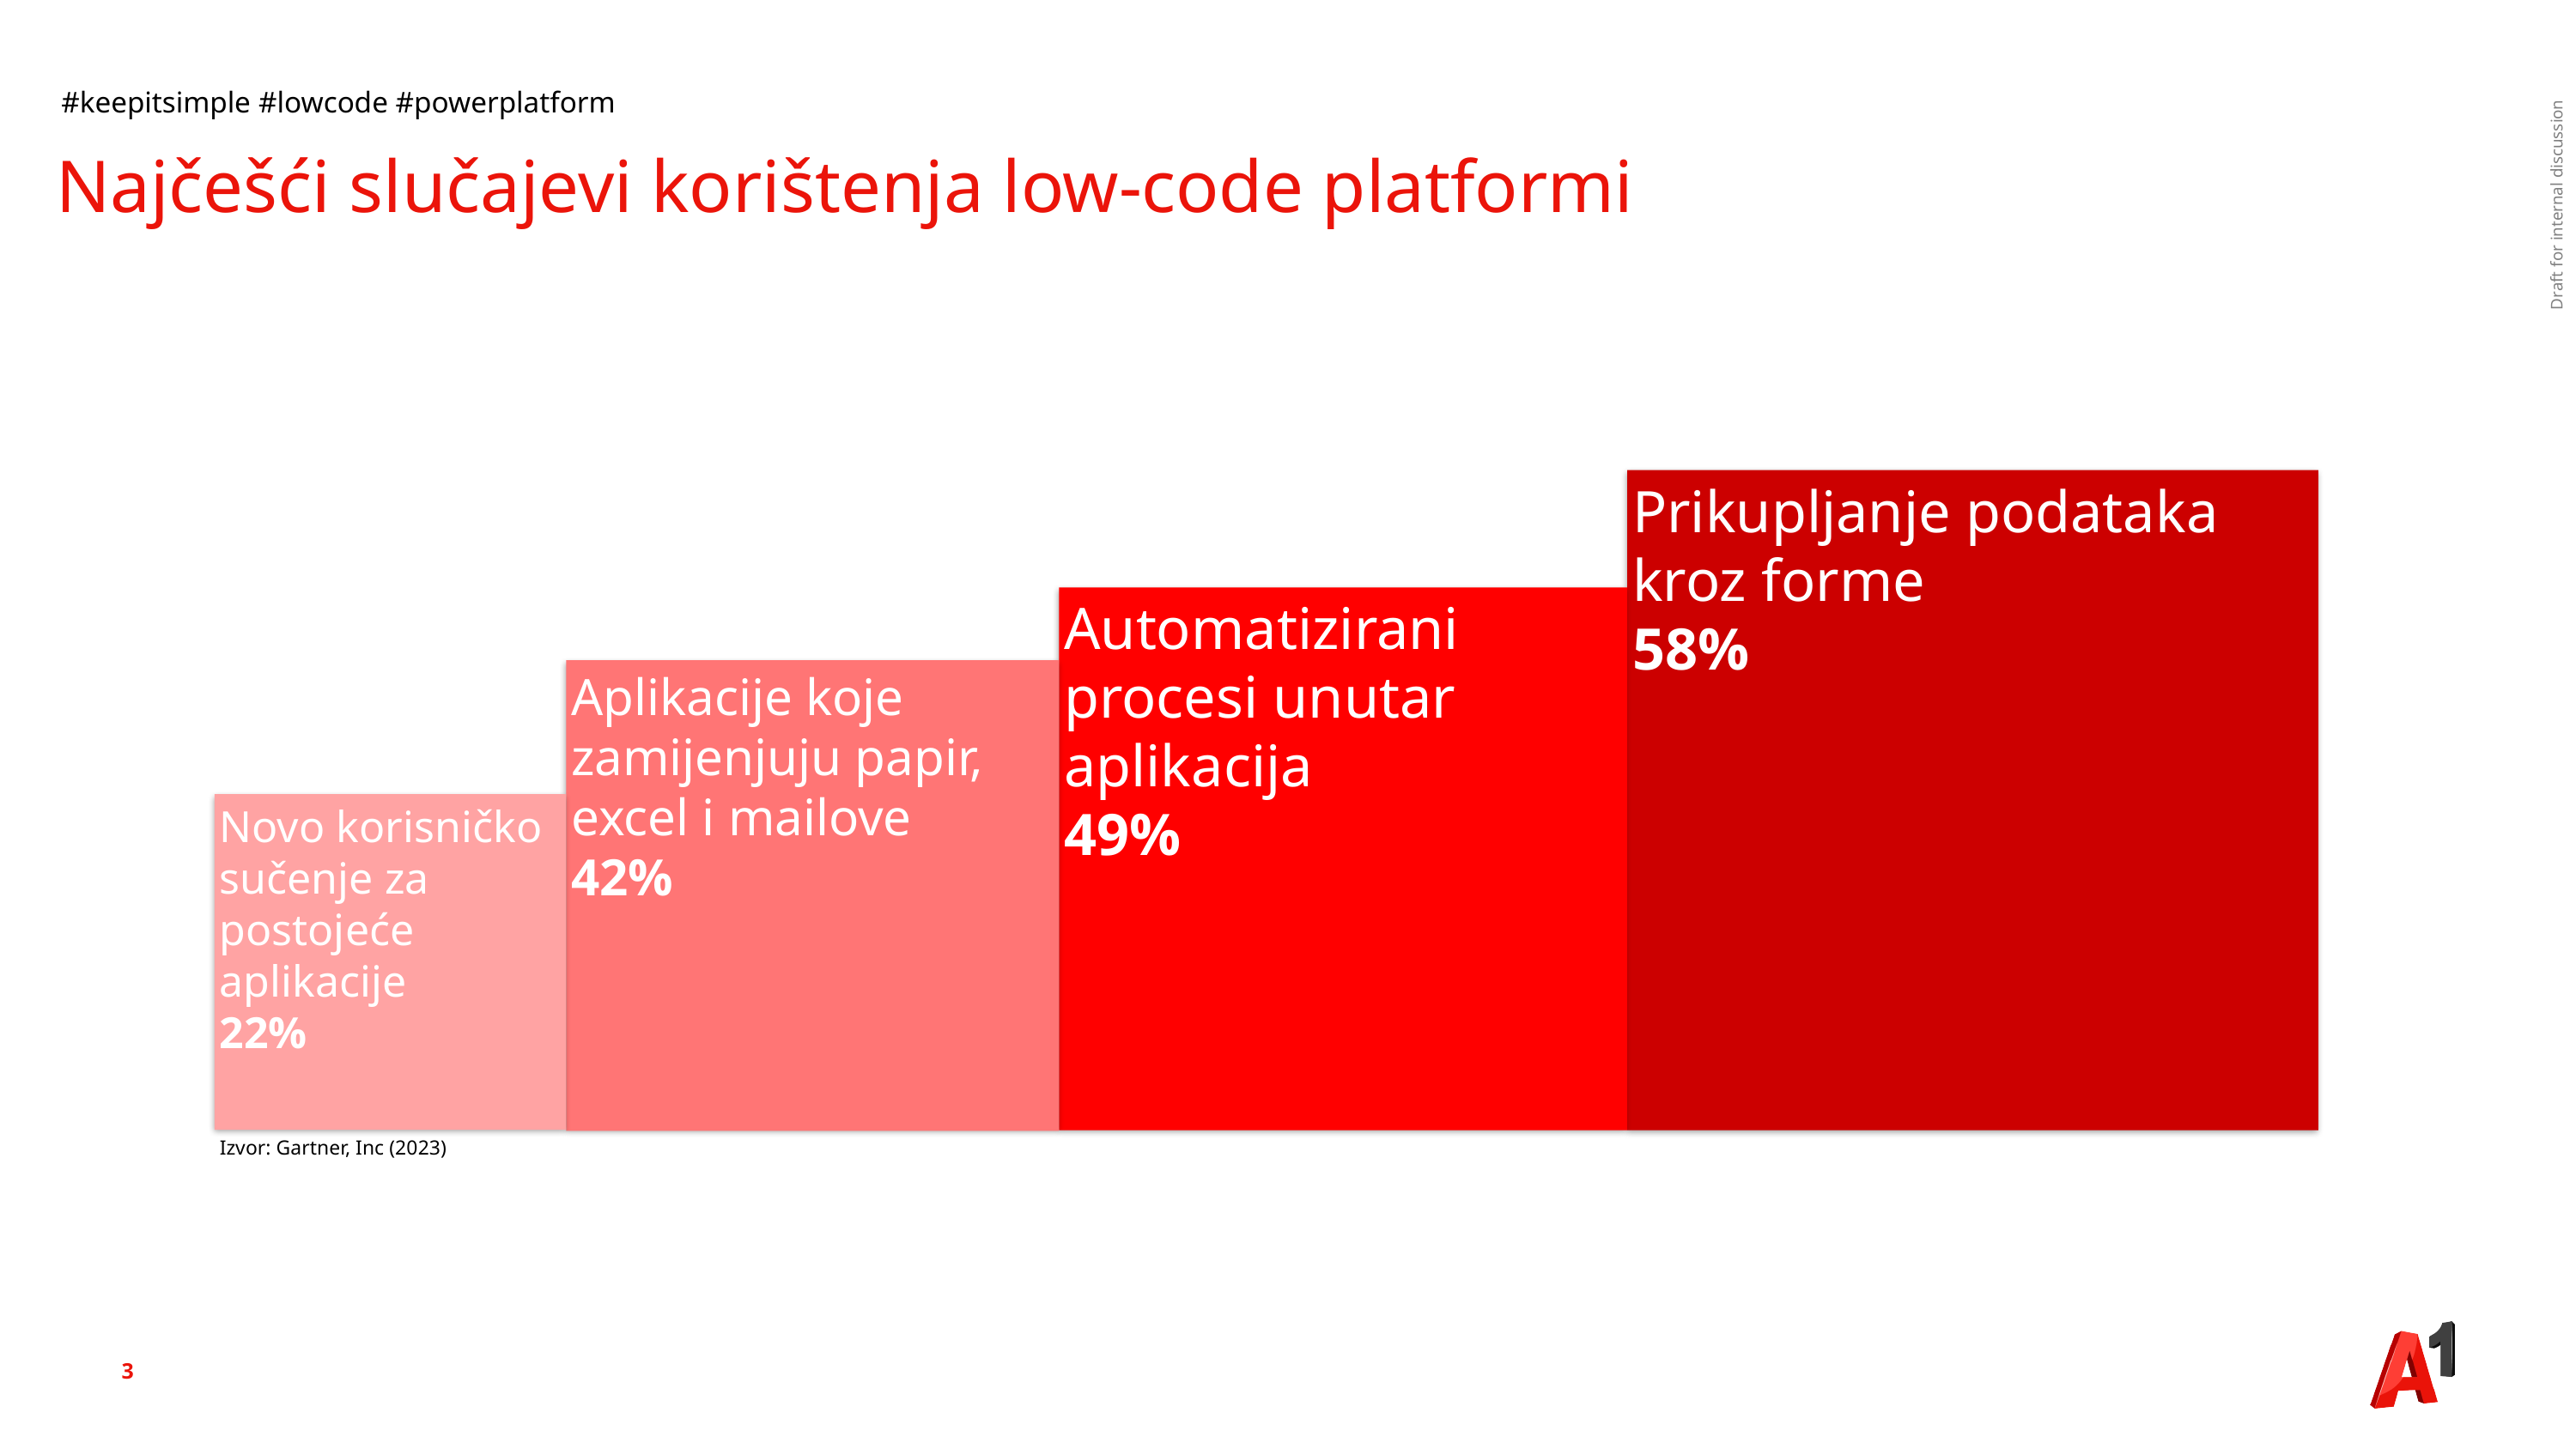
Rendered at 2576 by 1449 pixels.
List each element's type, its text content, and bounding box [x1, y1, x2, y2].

text_box Najčešći slučajevi korištenja low-code platformi [56, 141, 2391, 305]
picture [2370, 1321, 2455, 1409]
list #keepitsimple #lowcode #powerplatform [56, 81, 2391, 124]
text_box Novo korisničko sučenje za postojeće aplikacije 22% [214, 793, 567, 1131]
text_box Izvor: Gartner, Inc (2023) [214, 1137, 544, 1177]
text_box Automatizirani procesi unutar aplikacija 49% [1059, 587, 1628, 1131]
text_box Prikupljanje podataka kroz forme 58% [1626, 470, 2319, 1131]
text_box Aplikacije koje zamijenjuju papir, excel i mailove 42% [566, 659, 1060, 1131]
